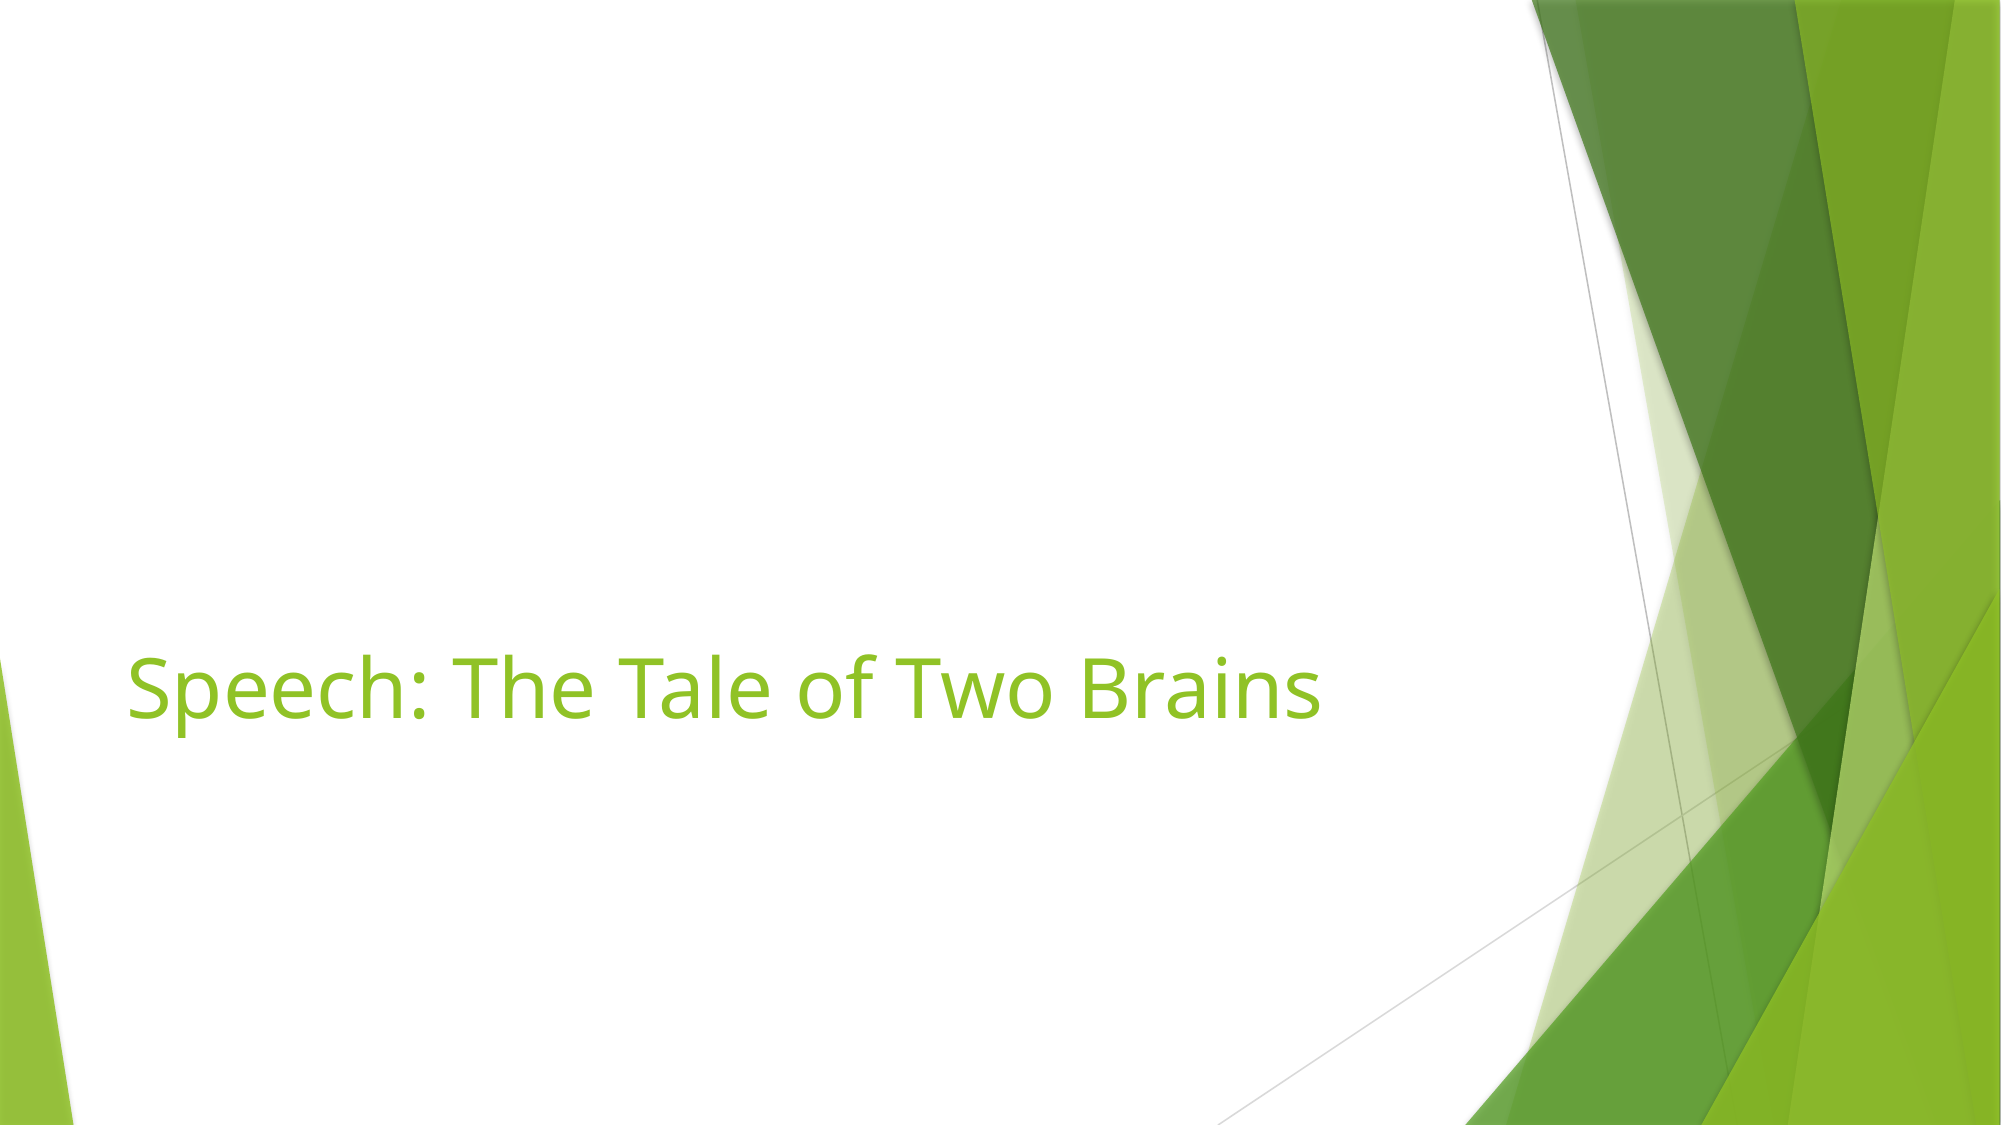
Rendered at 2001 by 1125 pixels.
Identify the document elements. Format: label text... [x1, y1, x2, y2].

title Speech: The Tale of Two Brains [111, 443, 1522, 743]
